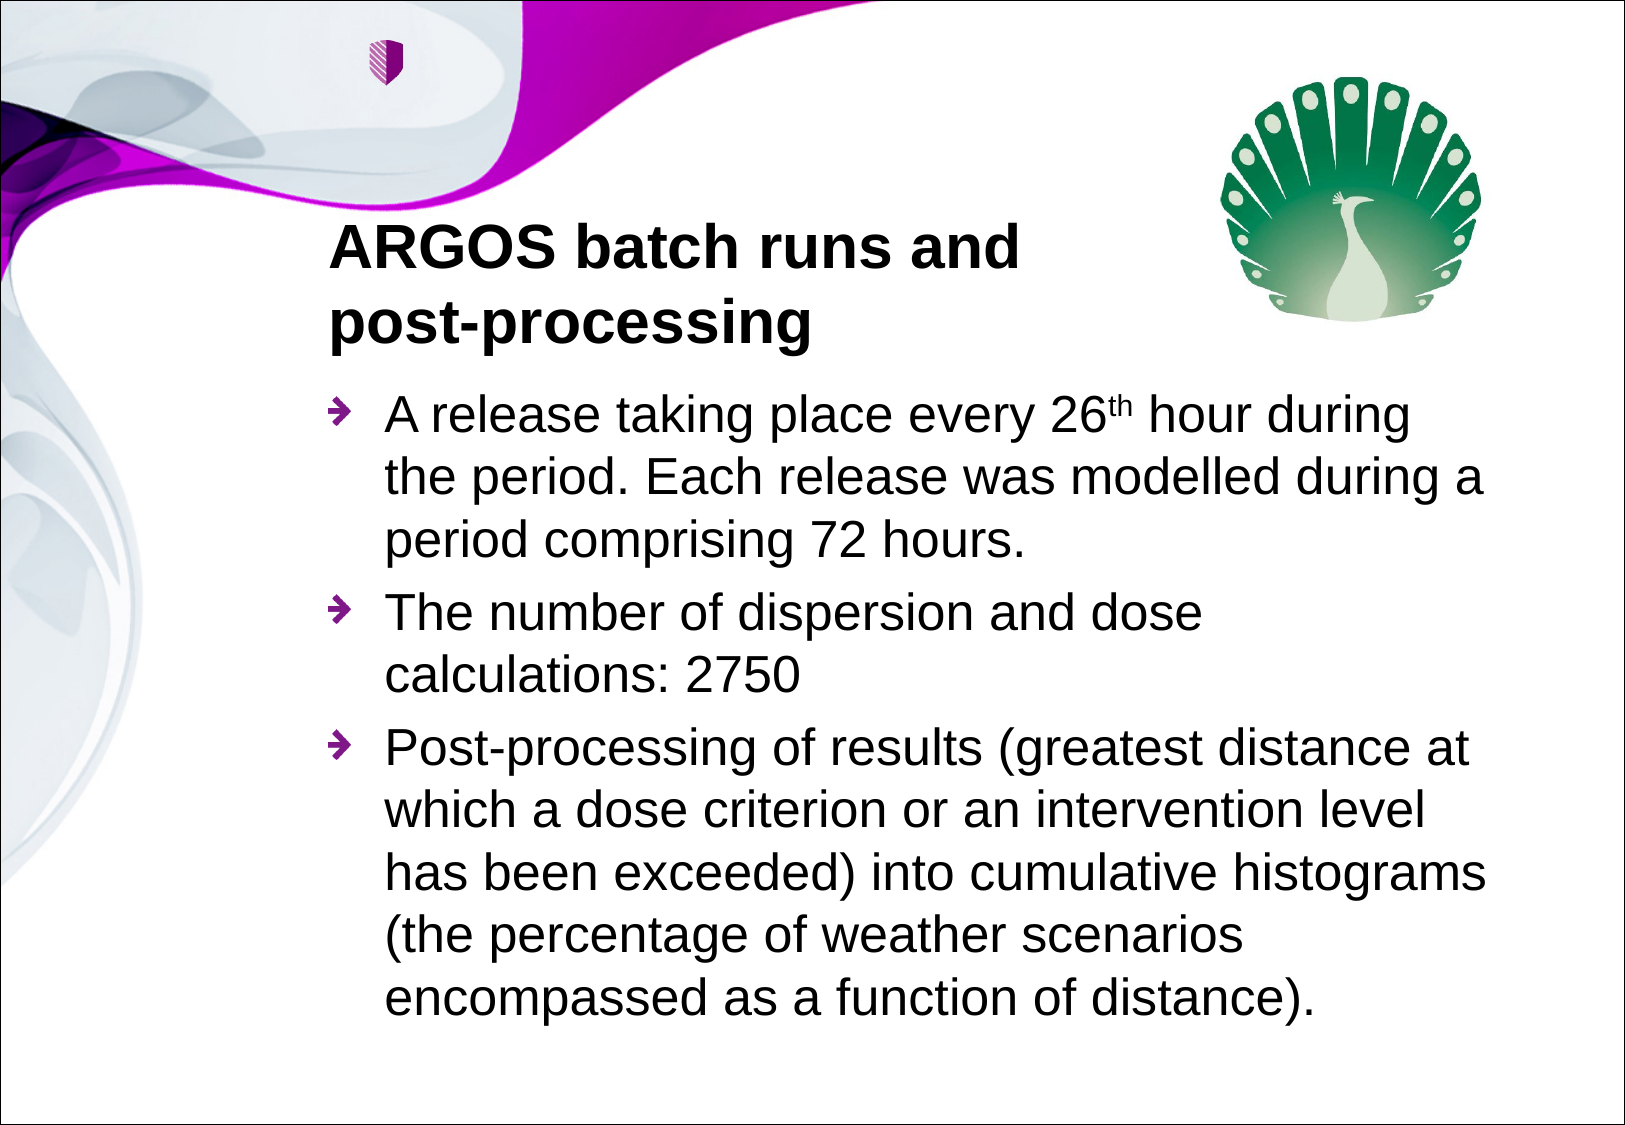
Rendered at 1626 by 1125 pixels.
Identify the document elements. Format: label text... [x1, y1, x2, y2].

title ARGOS batch runs and post-processing [328, 214, 1158, 356]
picture [1, 1, 1624, 1124]
list A release taking place every 26th hour during the period. Each release was modelled during a period comprising 72 hours. The number of dispersion and dose calculations: 2750 Post-processing of results (greatest distance at which a dose criterion or an intervention level has been exceeded) into cumulative histograms (the percentage of weather scenarios encompassed as a function of distance). [328, 380, 1495, 1018]
